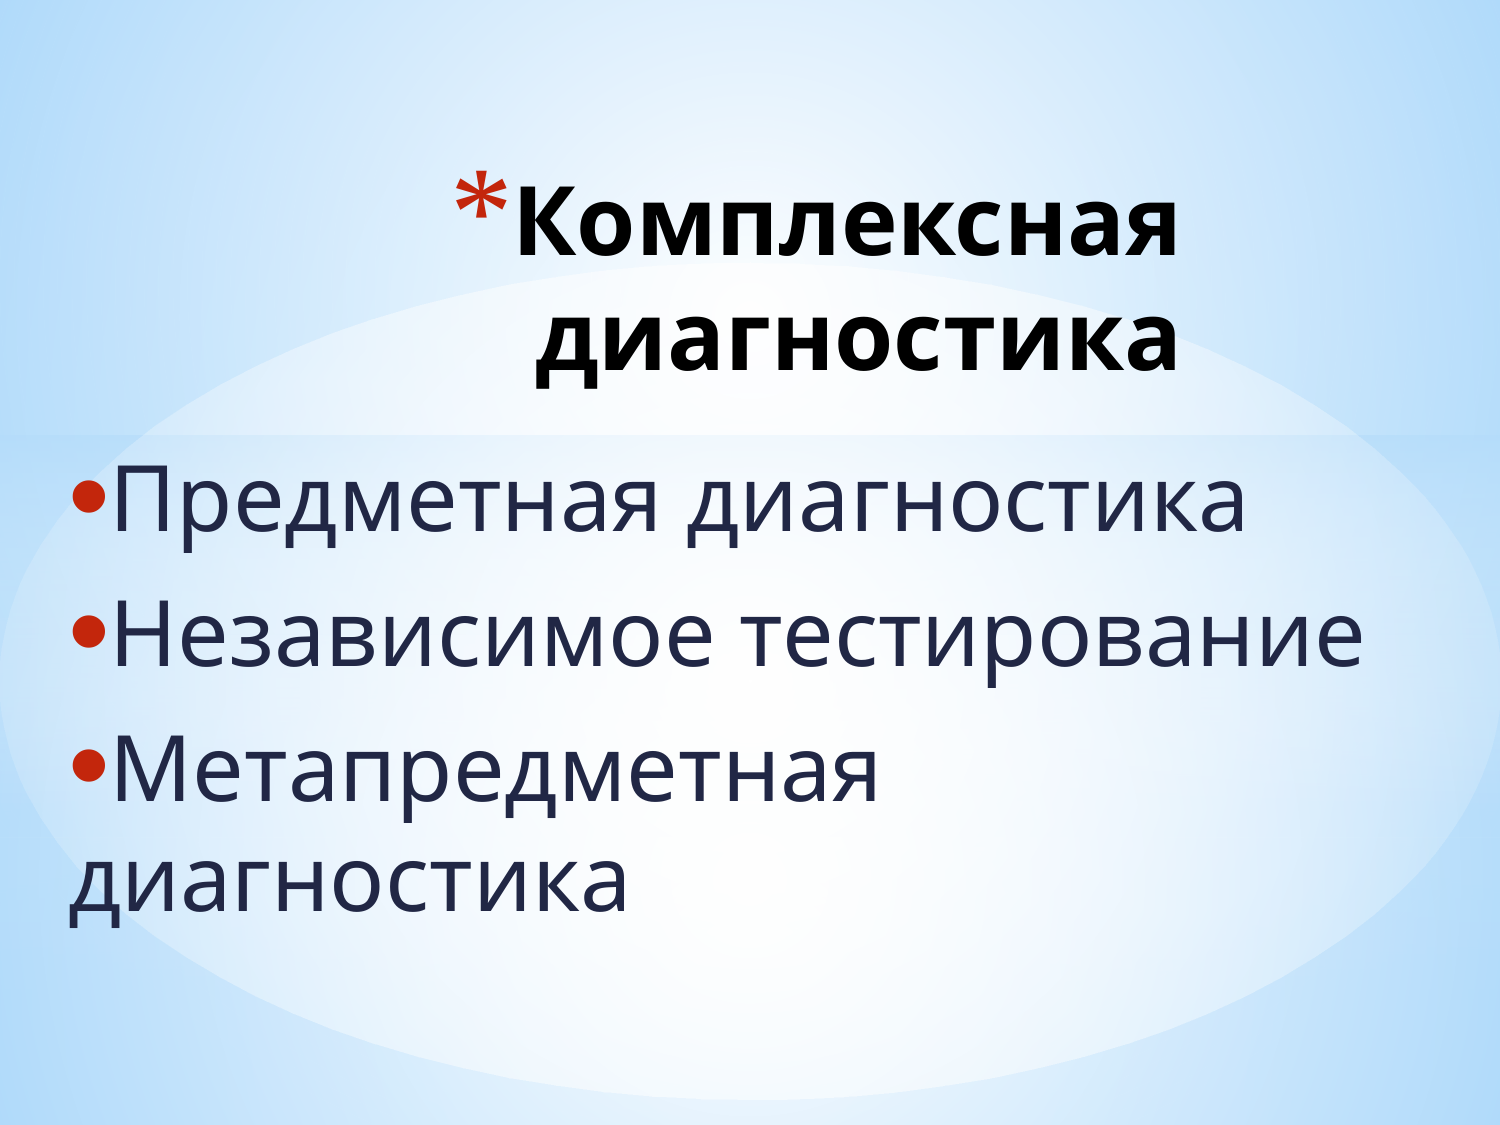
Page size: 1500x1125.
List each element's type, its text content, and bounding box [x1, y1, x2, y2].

list Предметная диагностика Независимое тестирование Метапредметная диагностика [53, 432, 1447, 1094]
title Комплексная диагностика [218, 0, 1198, 398]
